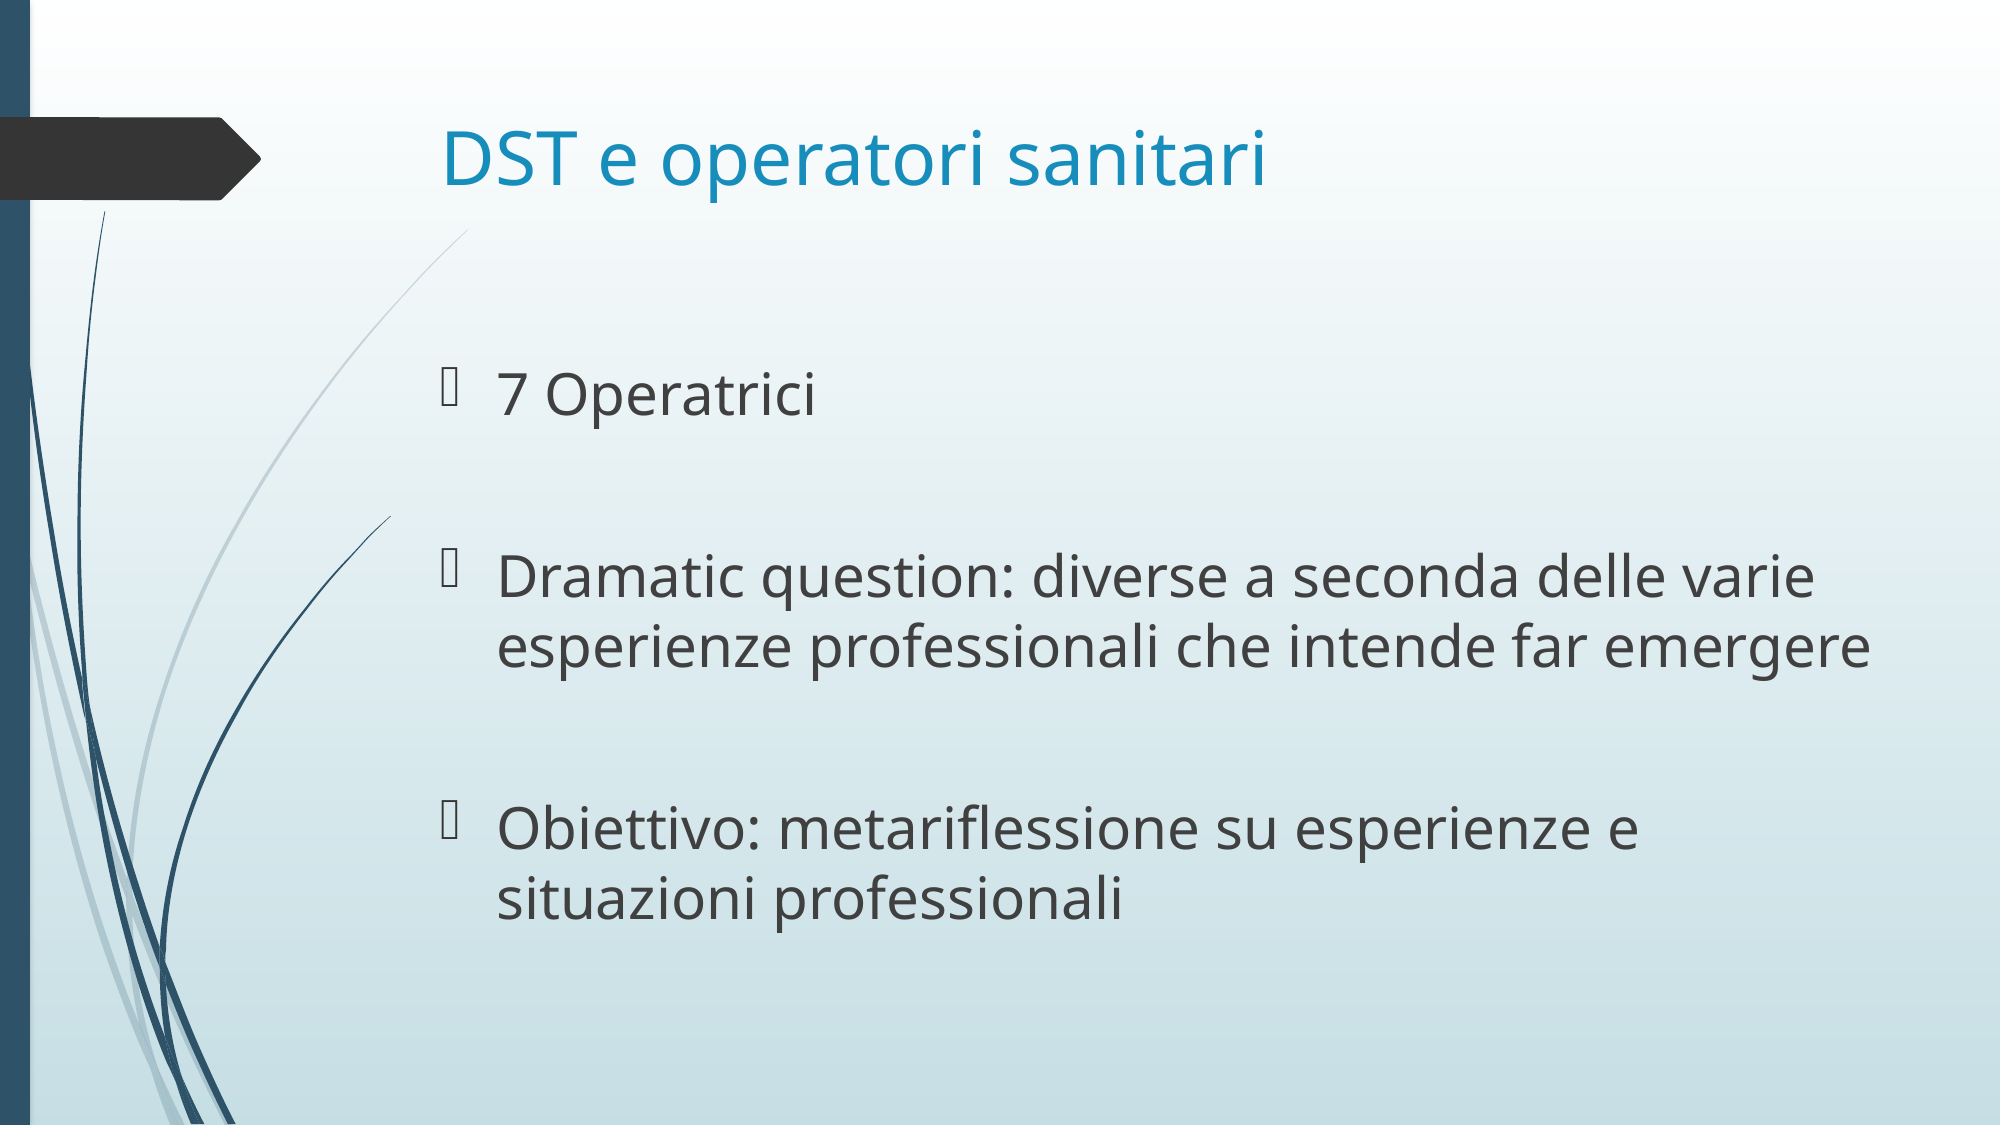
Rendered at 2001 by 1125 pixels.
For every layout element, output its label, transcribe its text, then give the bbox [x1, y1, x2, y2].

list 7 Operatrici Dramatic question: diverse a seconda delle varie esperienze professionali che intende far emergere Obiettivo: metariflessione su esperienze e situazioni professionali [424, 350, 1888, 970]
title DST e operatori sanitari [425, 102, 1888, 313]
